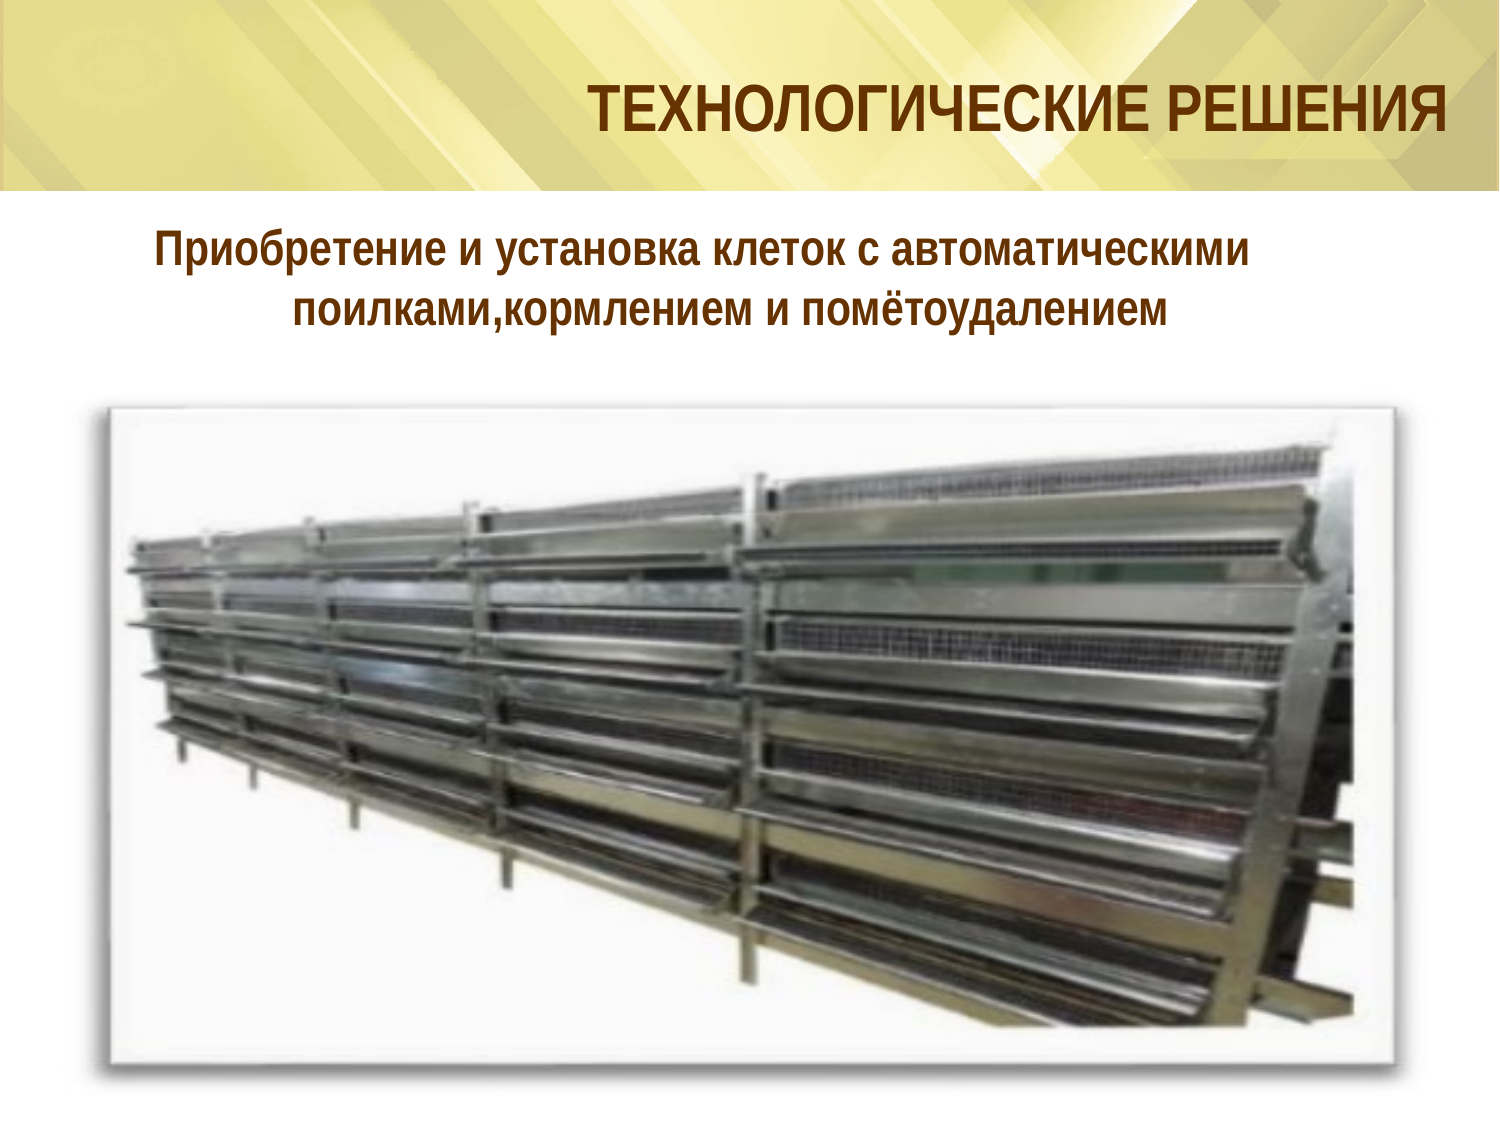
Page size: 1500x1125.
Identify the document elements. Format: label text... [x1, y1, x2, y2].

picture [61, 387, 1439, 1103]
text_box Приобретение и установка клеток с автоматическими поилками,кормлением и помётоудалением [76, 207, 1329, 343]
picture [0, 0, 1500, 191]
